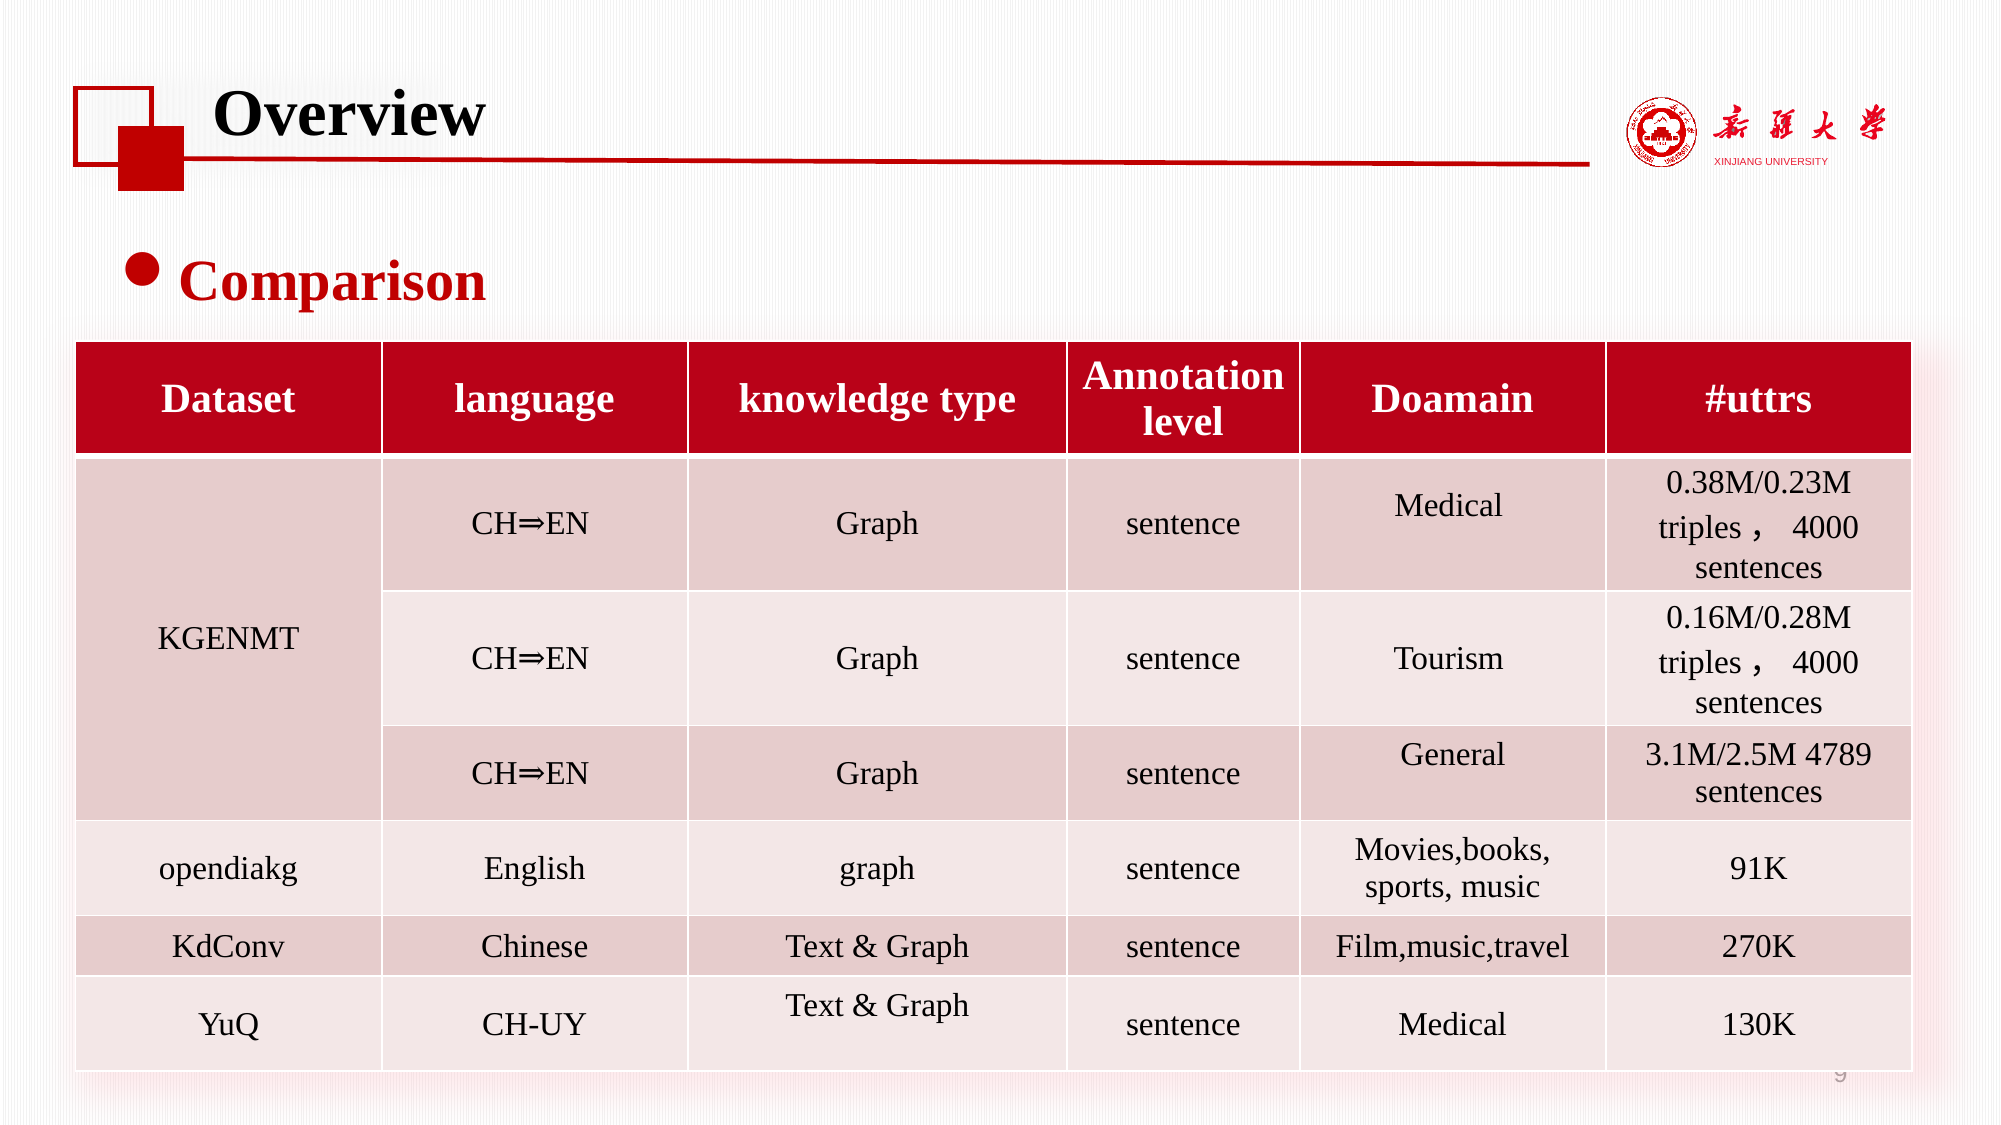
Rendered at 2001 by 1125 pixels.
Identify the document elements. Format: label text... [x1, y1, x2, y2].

table_cell Tourism [1301, 592, 1605, 725]
table_cell Graph [689, 726, 1066, 820]
table_cell English [383, 821, 687, 915]
table_cell 0.16M/0.28M triples，4000 sentences [1607, 592, 1911, 725]
picture [1624, 95, 1698, 169]
table_cell CH⇒EN [383, 592, 687, 725]
table_cell KdConv [76, 916, 381, 975]
table_cell Film,music,travel [1301, 916, 1605, 975]
table_header language [383, 342, 687, 453]
text_box Comparison [105, 234, 1629, 320]
table_cell 270K [1607, 916, 1911, 975]
slide_number 9 [1412, 1042, 1863, 1103]
table_cell Graph [689, 592, 1066, 725]
table_cell CH-UY [383, 977, 687, 1070]
table_cell graph [689, 821, 1066, 915]
table_cell Chinese [383, 916, 687, 975]
table_cell Movies,books, sports, music [1301, 821, 1605, 915]
table_cell CH⇒EN [383, 726, 687, 820]
table_header #uttrs [1607, 342, 1911, 453]
table_cell sentence [1068, 726, 1299, 820]
table_cell sentence [1068, 459, 1299, 590]
table_cell Text & Graph [689, 916, 1066, 975]
table_cell sentence [1068, 977, 1299, 1070]
table_cell CH⇒EN [383, 459, 687, 590]
table_cell Medical [1301, 459, 1605, 590]
table_cell sentence [1068, 821, 1299, 915]
table_cell 130K [1607, 977, 1911, 1070]
table_header Annotation level [1068, 342, 1299, 453]
table_header Dataset [76, 342, 381, 453]
table_header knowledge type [689, 342, 1066, 453]
picture [75, 61, 457, 188]
table_cell KGENMT [76, 459, 381, 820]
table_cell sentence [1068, 592, 1299, 725]
table_cell opendiakg [76, 821, 381, 915]
text_box Overview [457, 61, 520, 157]
table_cell Graph [689, 459, 1066, 590]
table_cell Medical [1301, 977, 1605, 1070]
table_cell 91K [1607, 821, 1911, 915]
table_cell 3.1M/2.5M 4789 sentences [1607, 726, 1911, 820]
table_cell General [1301, 726, 1605, 820]
table_header Doamain [1301, 342, 1605, 453]
table_cell sentence [1068, 916, 1299, 975]
table_cell Text & Graph [689, 977, 1066, 1070]
table_cell 0.38M/0.23M triples，4000 sentences [1607, 459, 1911, 590]
table_cell YuQ [76, 977, 381, 1070]
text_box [181, 158, 1590, 165]
